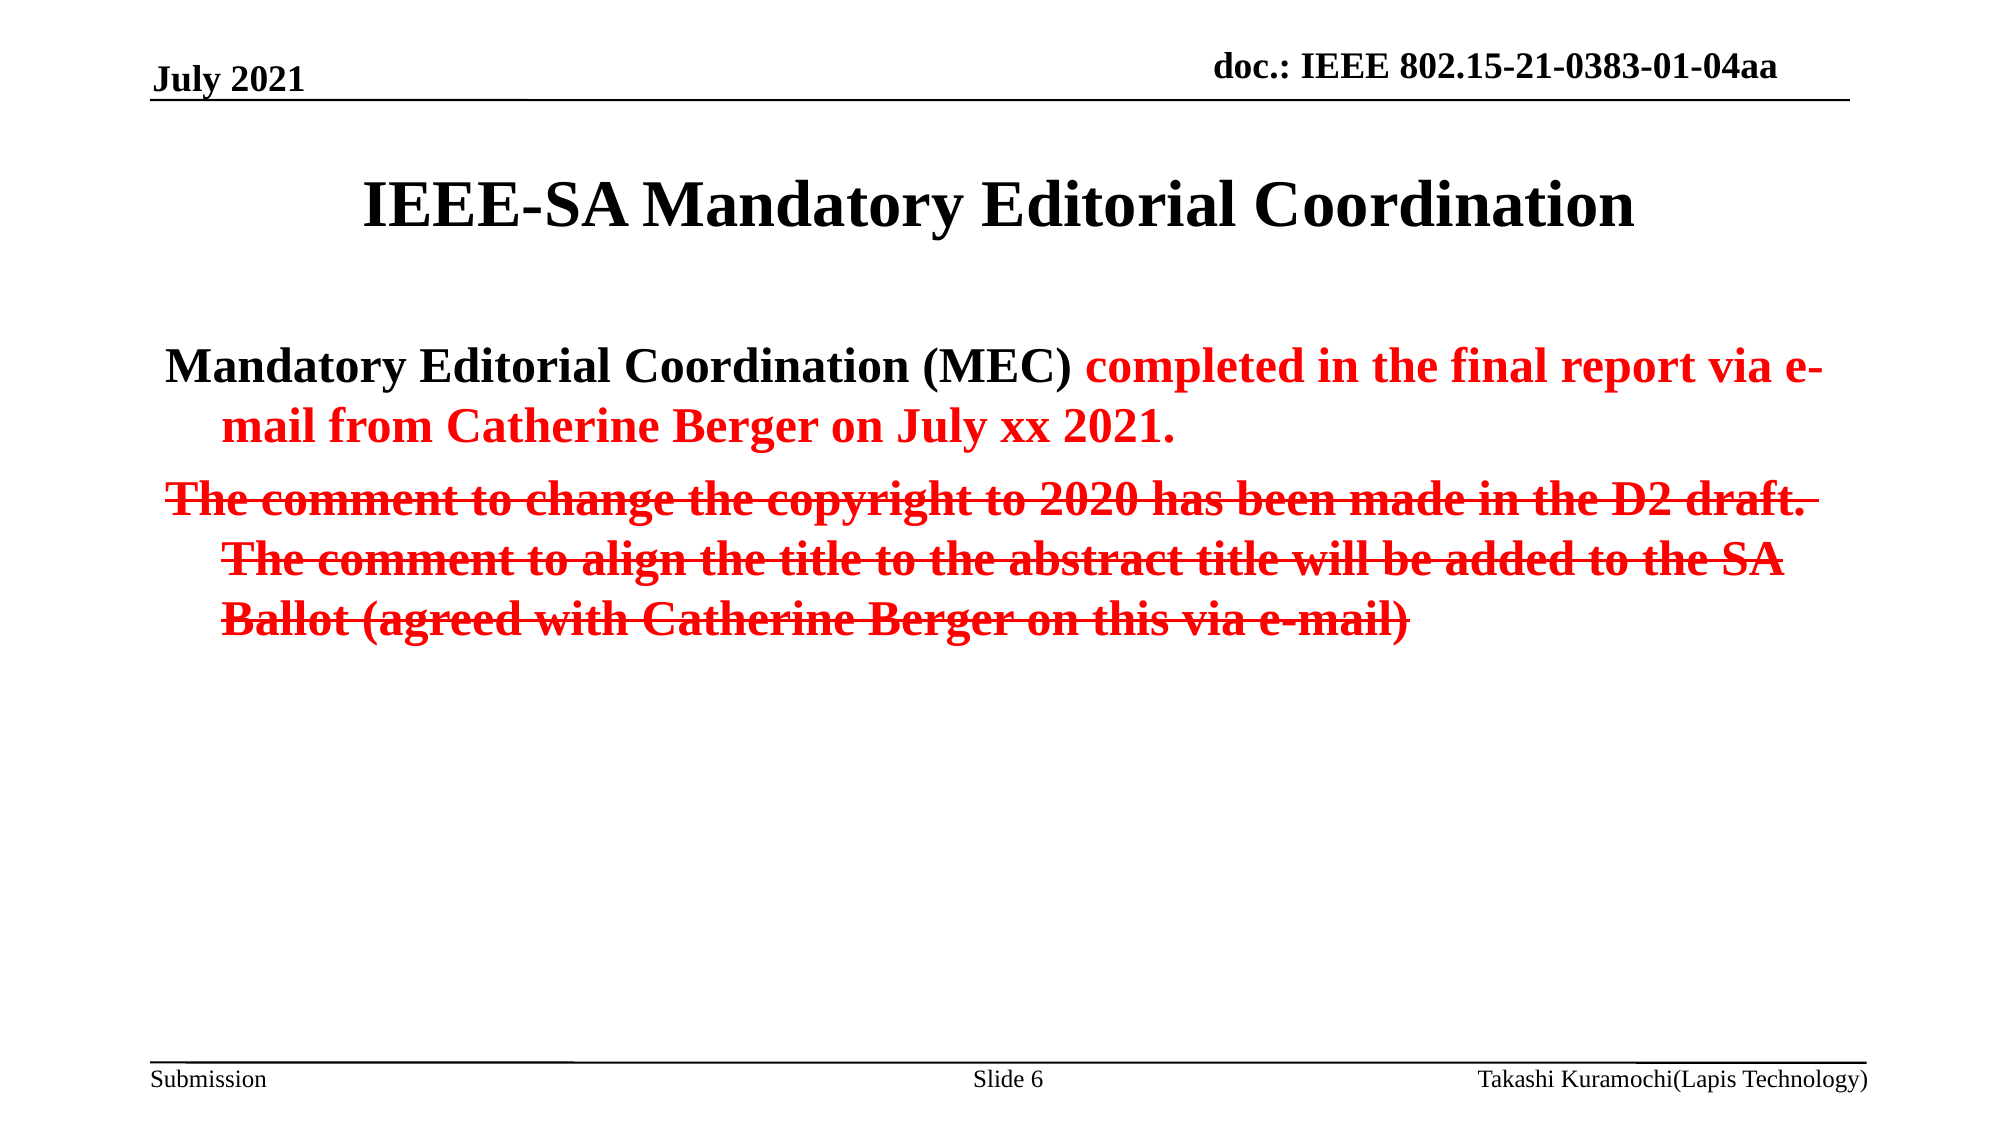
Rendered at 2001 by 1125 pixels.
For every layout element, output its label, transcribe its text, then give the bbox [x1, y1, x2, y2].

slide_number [152, 54, 563, 100]
slide_number Slide 6 [950, 1061, 1067, 1123]
list Mandatory Editorial Coordination (MEC) completed in the final report via e-mail from Catherine Berger on July xx 2021. The comment to change the copyright to 2020 has been made in the D2 draft. The comment to align the title to the abstract title will be added to the SA Ballot (agreed with Catherine Berger on this via e-mail) [149, 324, 1850, 1000]
footer Takashi Kuramochi(Lapis Technology) [1171, 1061, 1869, 1093]
title IEEE-SA Mandatory Editorial Coordination [149, 112, 1850, 288]
